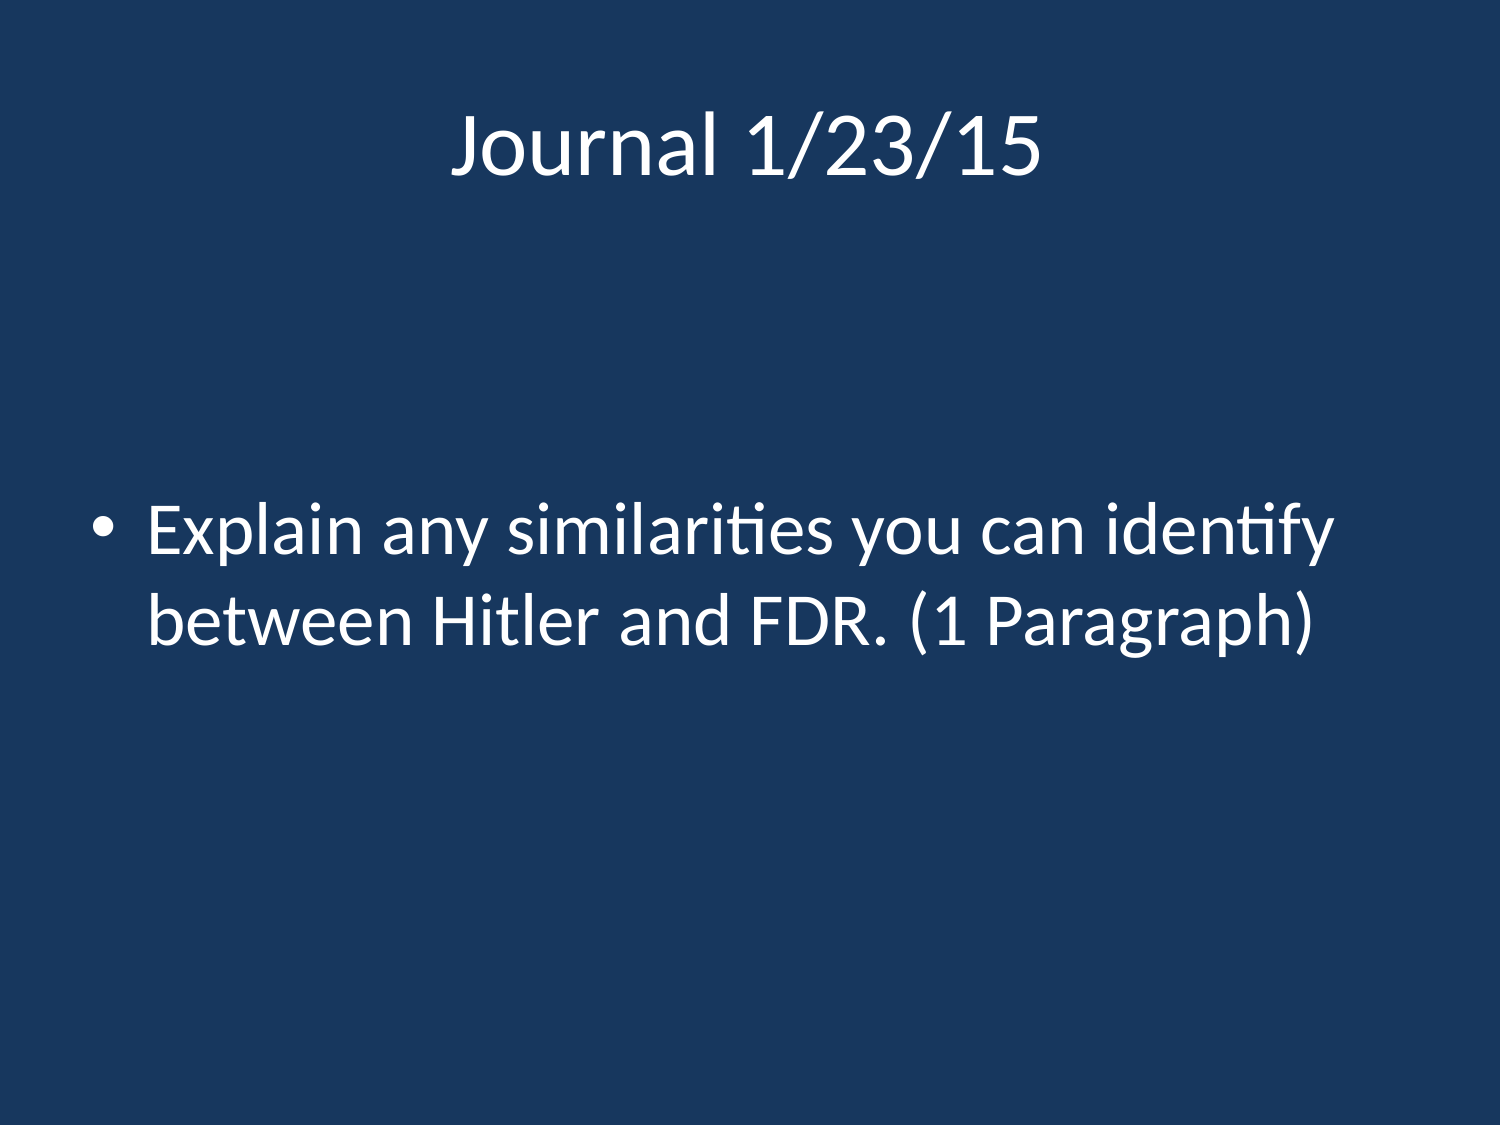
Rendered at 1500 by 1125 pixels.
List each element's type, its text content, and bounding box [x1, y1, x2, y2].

title Journal 1/23/15 [75, 45, 1425, 233]
list Explain any similarities you can identify between Hitler and FDR. (1 Paragraph) [75, 262, 1425, 1005]
